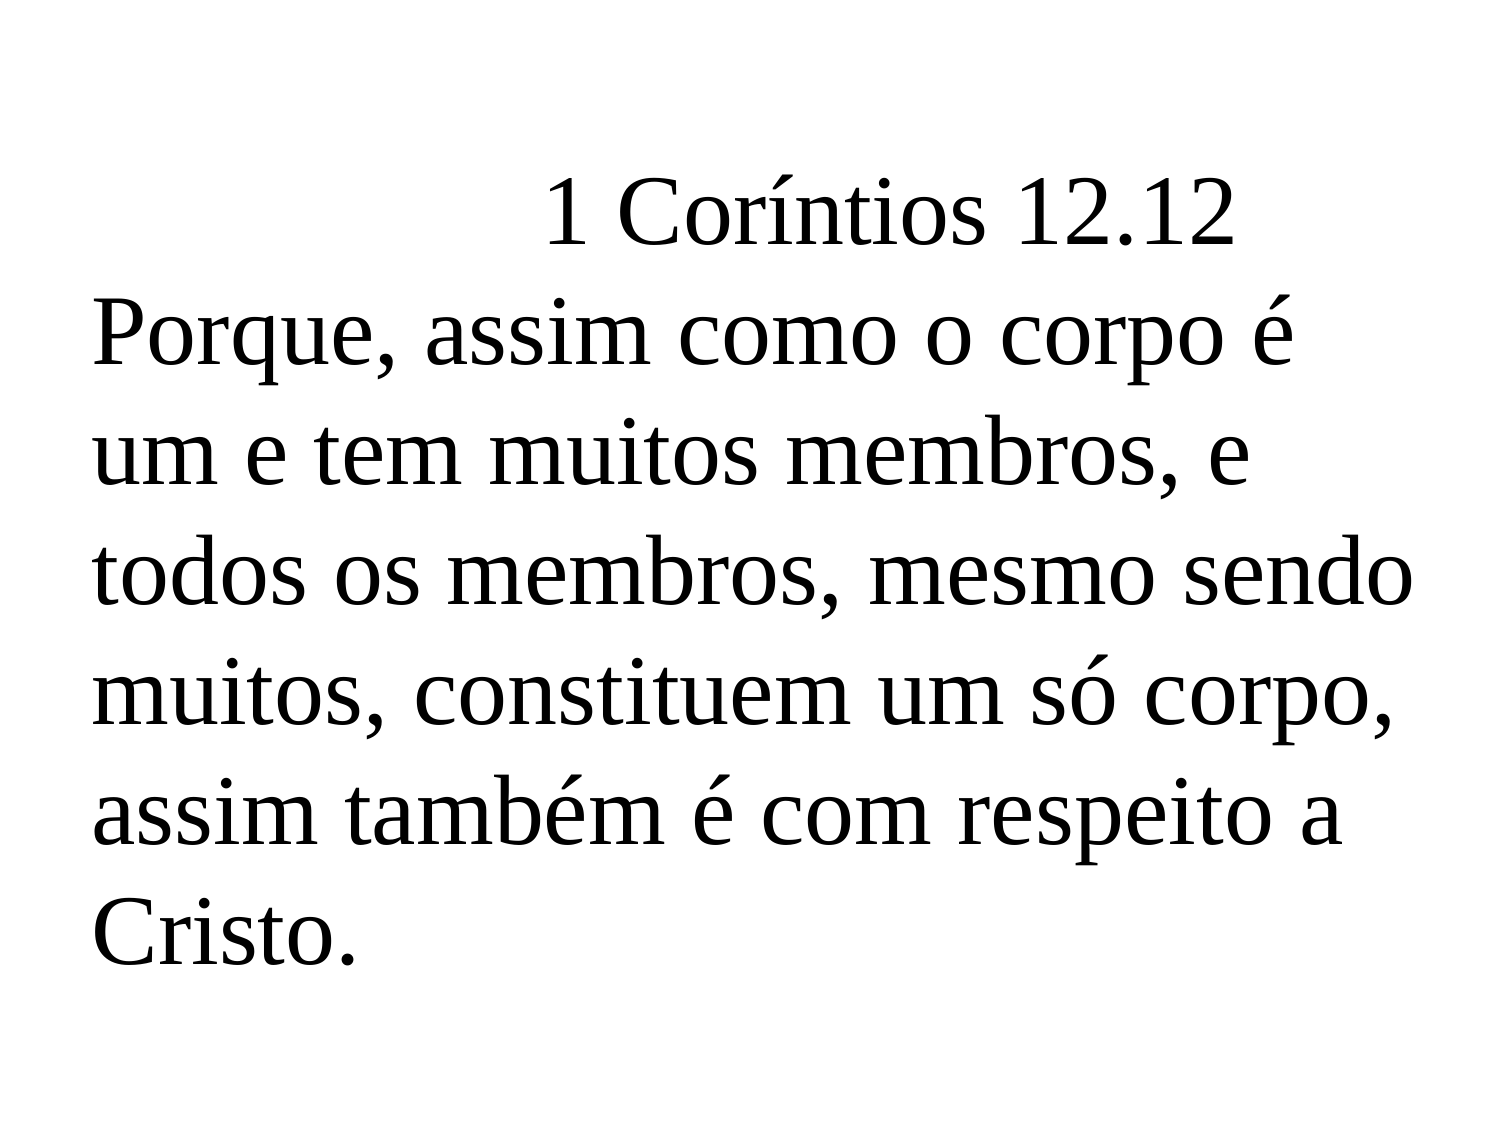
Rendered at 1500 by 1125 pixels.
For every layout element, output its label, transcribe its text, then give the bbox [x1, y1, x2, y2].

text_box 1 Coríntios 12.12 Porque, assim como o corpo é um e tem muitos membros, e todos os membros, mesmo sendo muitos, constituem um só corpo, assim também é com respeito a Cristo. [76, 137, 1447, 1125]
